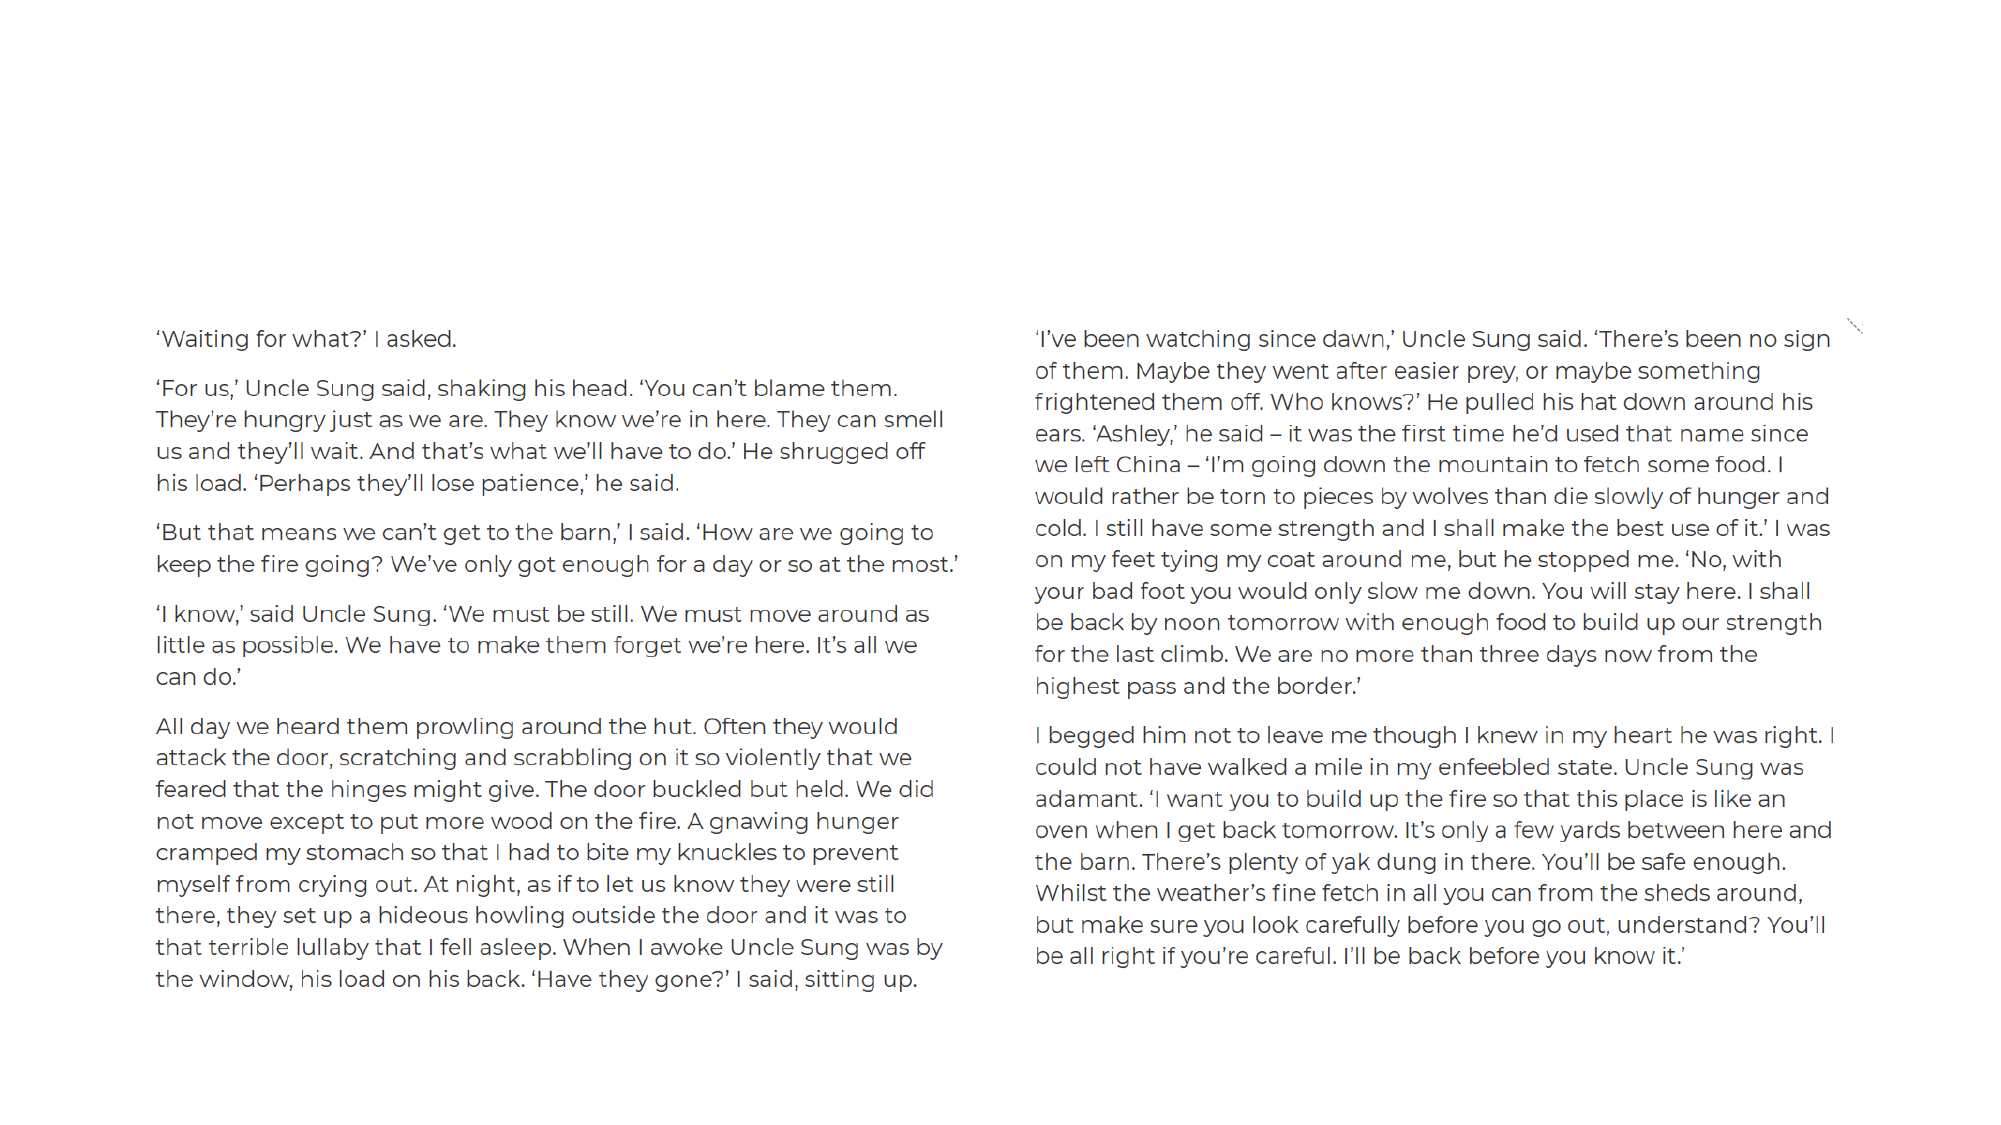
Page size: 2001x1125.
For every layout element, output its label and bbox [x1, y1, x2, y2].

list [137, 318, 1863, 995]
